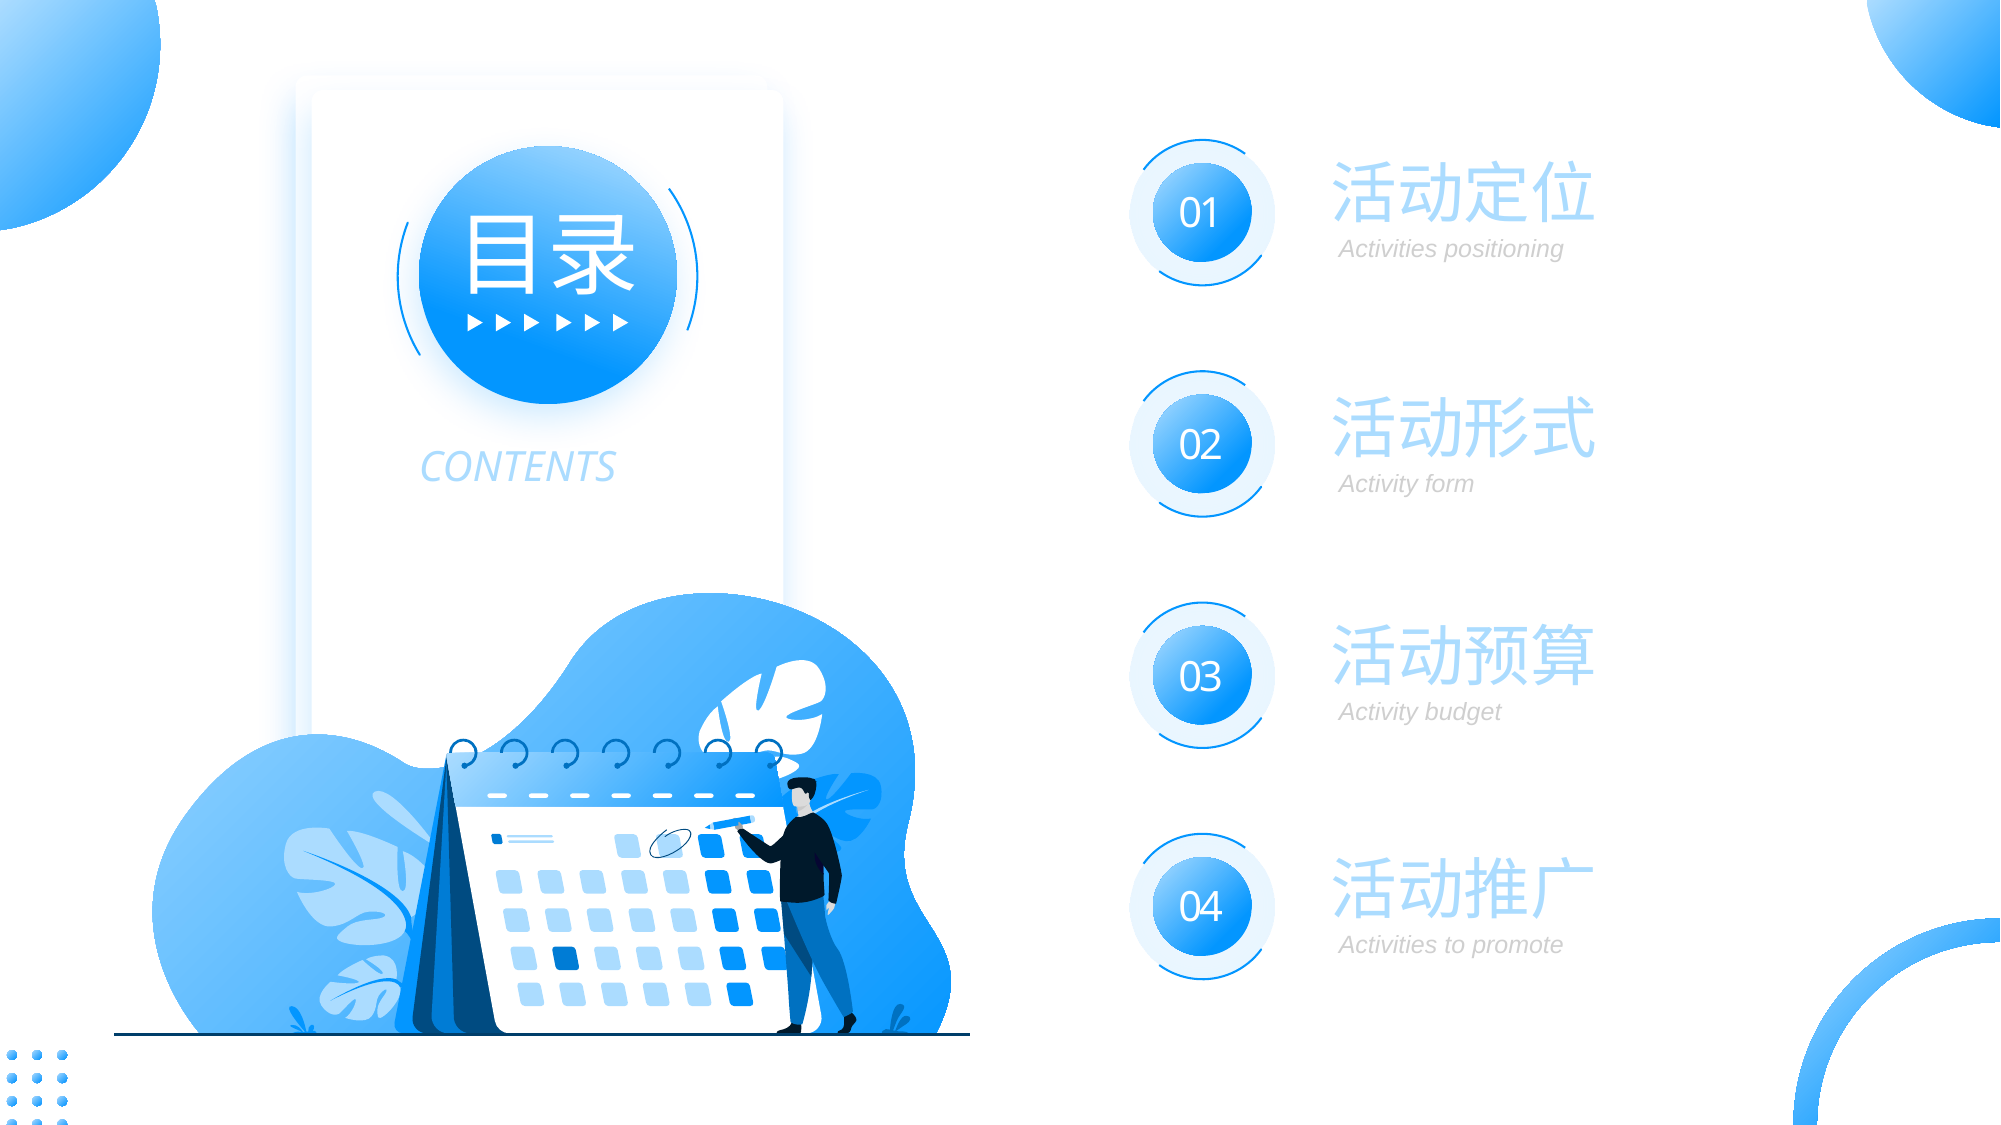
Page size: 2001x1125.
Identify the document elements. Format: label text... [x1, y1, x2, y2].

list 03 [1153, 647, 1248, 709]
list CONTENTS [419, 445, 670, 492]
list Activity form [1323, 463, 1597, 506]
list 04 [1153, 878, 1248, 940]
list Activities to promote [1323, 924, 1597, 967]
list Activity budget [1323, 691, 1597, 734]
list 活动形式 [1325, 394, 1603, 468]
list 目录 [437, 201, 659, 318]
list 活动定位 [1325, 160, 1603, 234]
list Activities positioning [1323, 229, 1597, 272]
list 02 [1153, 416, 1248, 478]
list 活动推广 [1325, 855, 1603, 929]
list 活动预算 [1325, 622, 1603, 696]
list 01 [1153, 184, 1248, 246]
